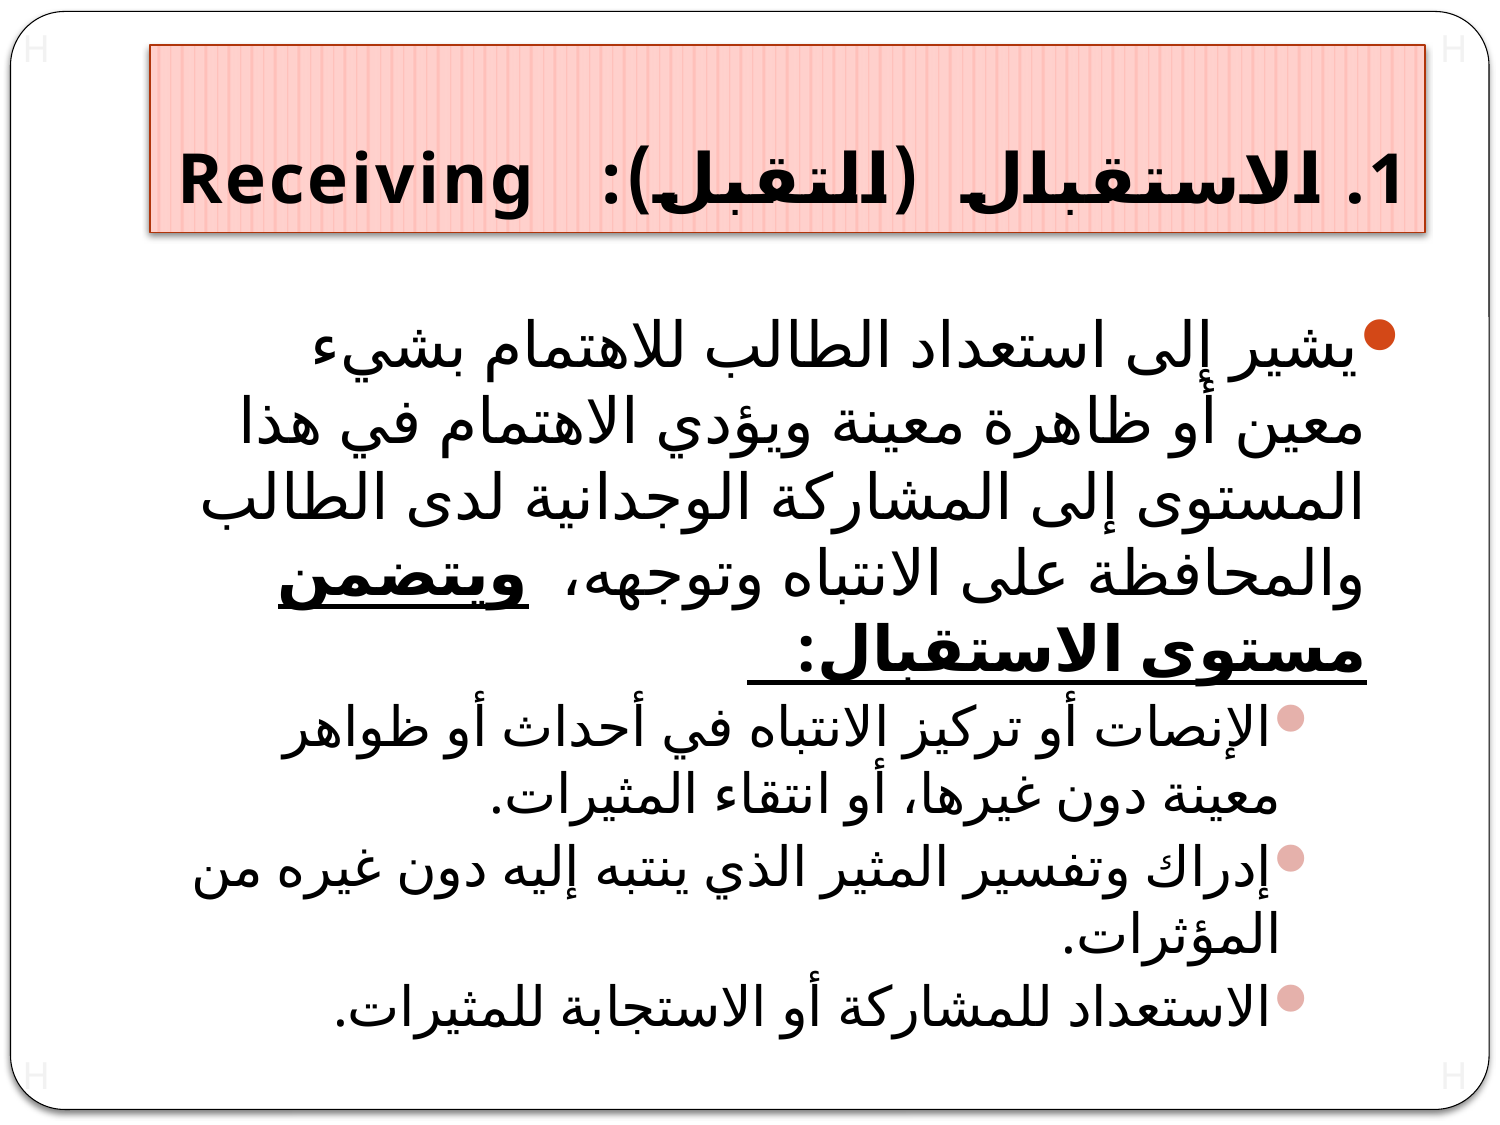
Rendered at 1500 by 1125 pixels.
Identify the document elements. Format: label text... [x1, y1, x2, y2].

title 1. الاستقبال (التقبل): Receiving [149, 44, 1426, 233]
list يشير إلى استعداد الطالب للاهتمام بشيء معين أو ظاهرة معينة ويؤدي الاهتمام في هذا المستوى إلى المشاركة الوجدانية لدى الطالب والمحافظة على الانتباه وتوجهه، ويتضمن مستوى الاستقبال: الإنصات أو تركيز الانتباه في أحداث أو ظواهر معينة دون غيرها، أو انتقاء المثيرات. إدراك وتفسير المثير الذي ينتبه إليه دون غيره من المؤثرات. الاستعداد للمشاركة أو الاستجابة للمثيرات. [150, 296, 1425, 1047]
